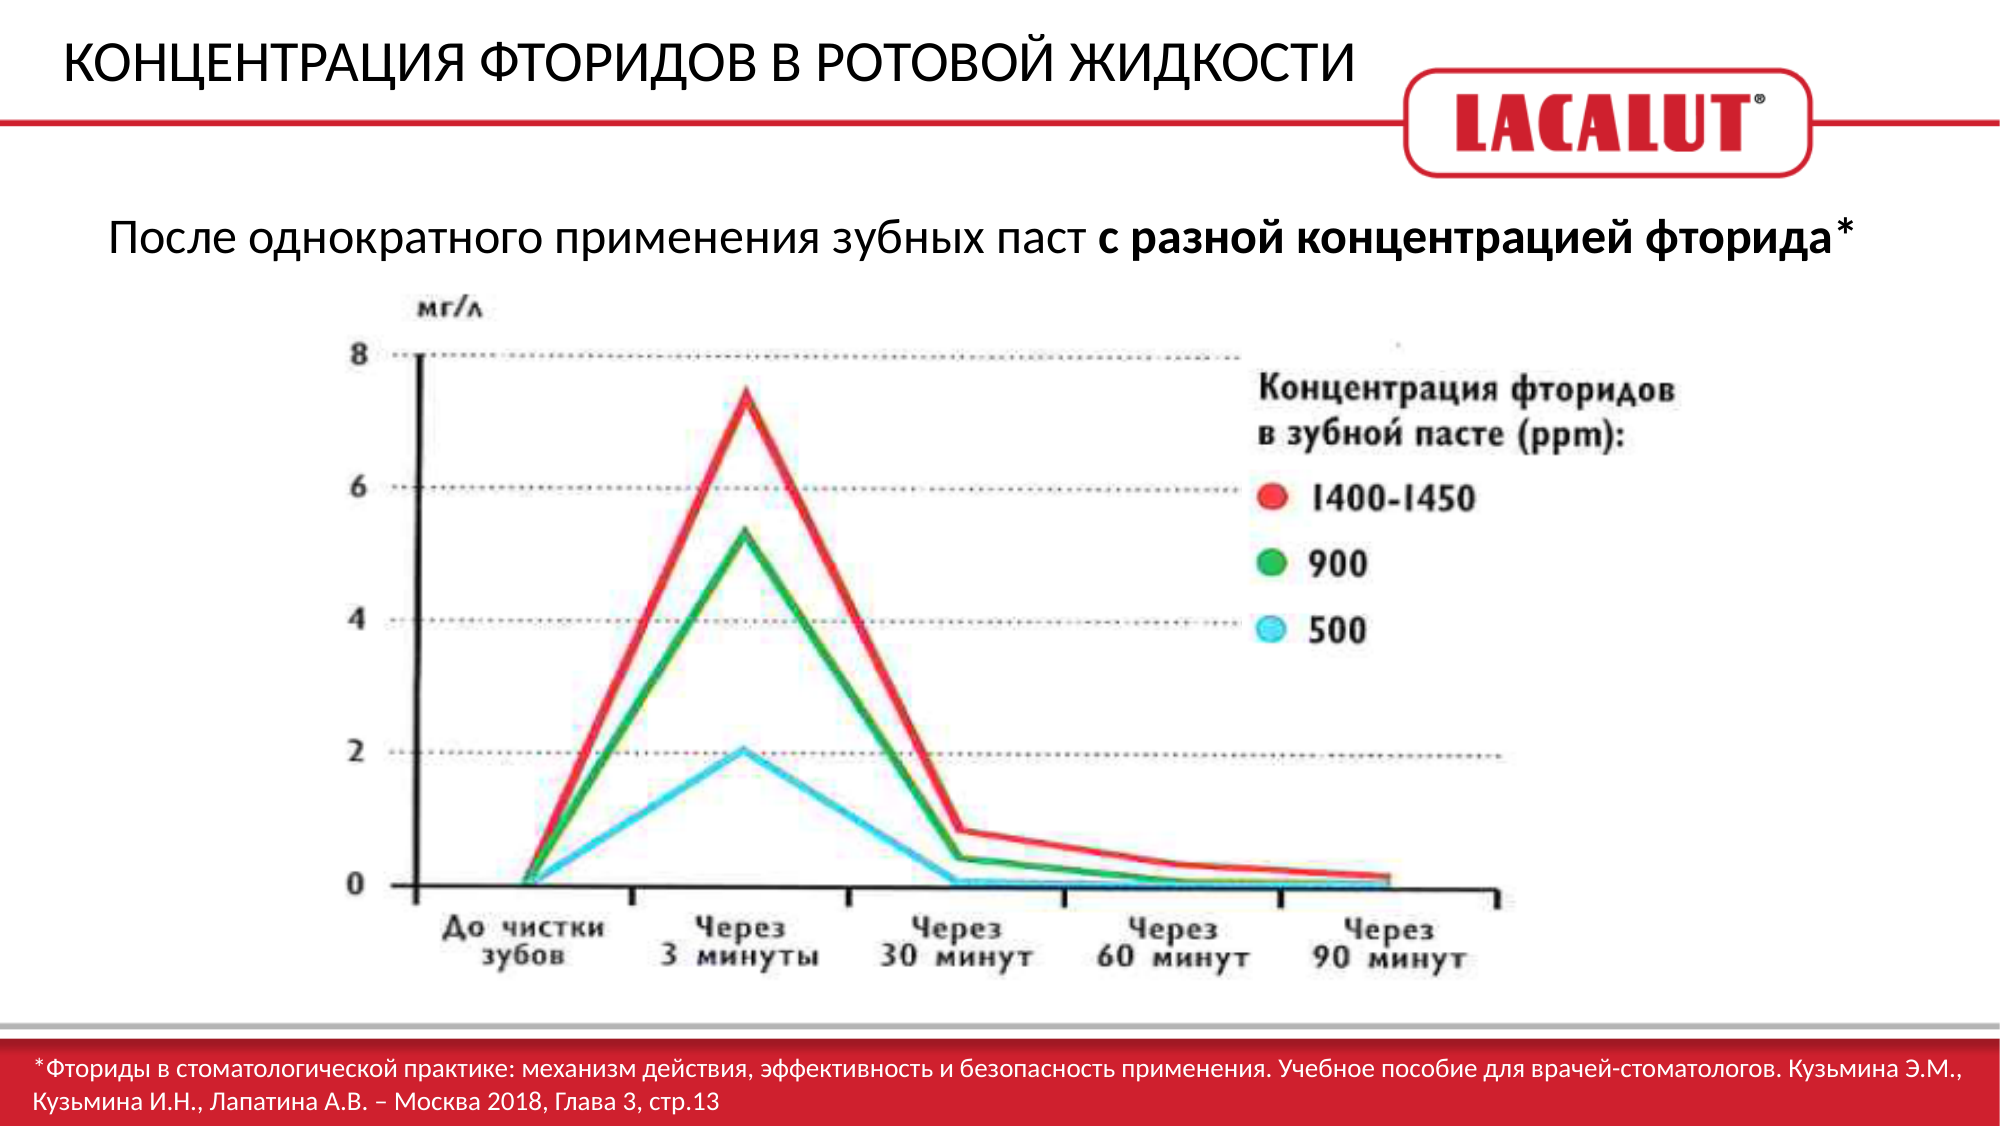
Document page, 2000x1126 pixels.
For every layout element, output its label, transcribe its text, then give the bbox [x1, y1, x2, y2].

text_box *Фториды в стоматологической практике: механизм действия, эффективность и безопасность применения. Учебное пособие для врачей-стоматологов. Кузьмина Э.М., Кузьмина И.Н., Лапатина А.В. – Москва 2018, Глава 3, стр.13 [14, 1041, 526, 1125]
picture [0, 272, 531, 1126]
text_box После однократного применения зубных паст с разной концентрацией фторида* [0, 196, 526, 272]
title КОНЦЕНТРАЦИЯ ФТОРИДОВ В РОТОВОЙ ЖИДКОСТИ [45, 4, 526, 112]
text_box После однократного применения зубных паст с разной концентрацией фторида* [1268, 196, 1399, 272]
title КОНЦЕНТРАЦИЯ ФТОРИДОВ В РОТОВОЙ ЖИДКОСТИ [1268, 4, 1388, 112]
picture [1265, 0, 2000, 1126]
picture [0, 0, 531, 196]
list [531, 0, 1265, 1126]
text_box После однократного применения зубных паст с разной концентрацией фторида* [1755, 196, 1968, 272]
text_box *Фториды в стоматологической практике: механизм действия, эффективность и безопасность применения. Учебное пособие для врачей-стоматологов. Кузьмина Э.М., Кузьмина И.Н., Лапатина А.В. – Москва 2018, Глава 3, стр.13 [1268, 1041, 1994, 1125]
